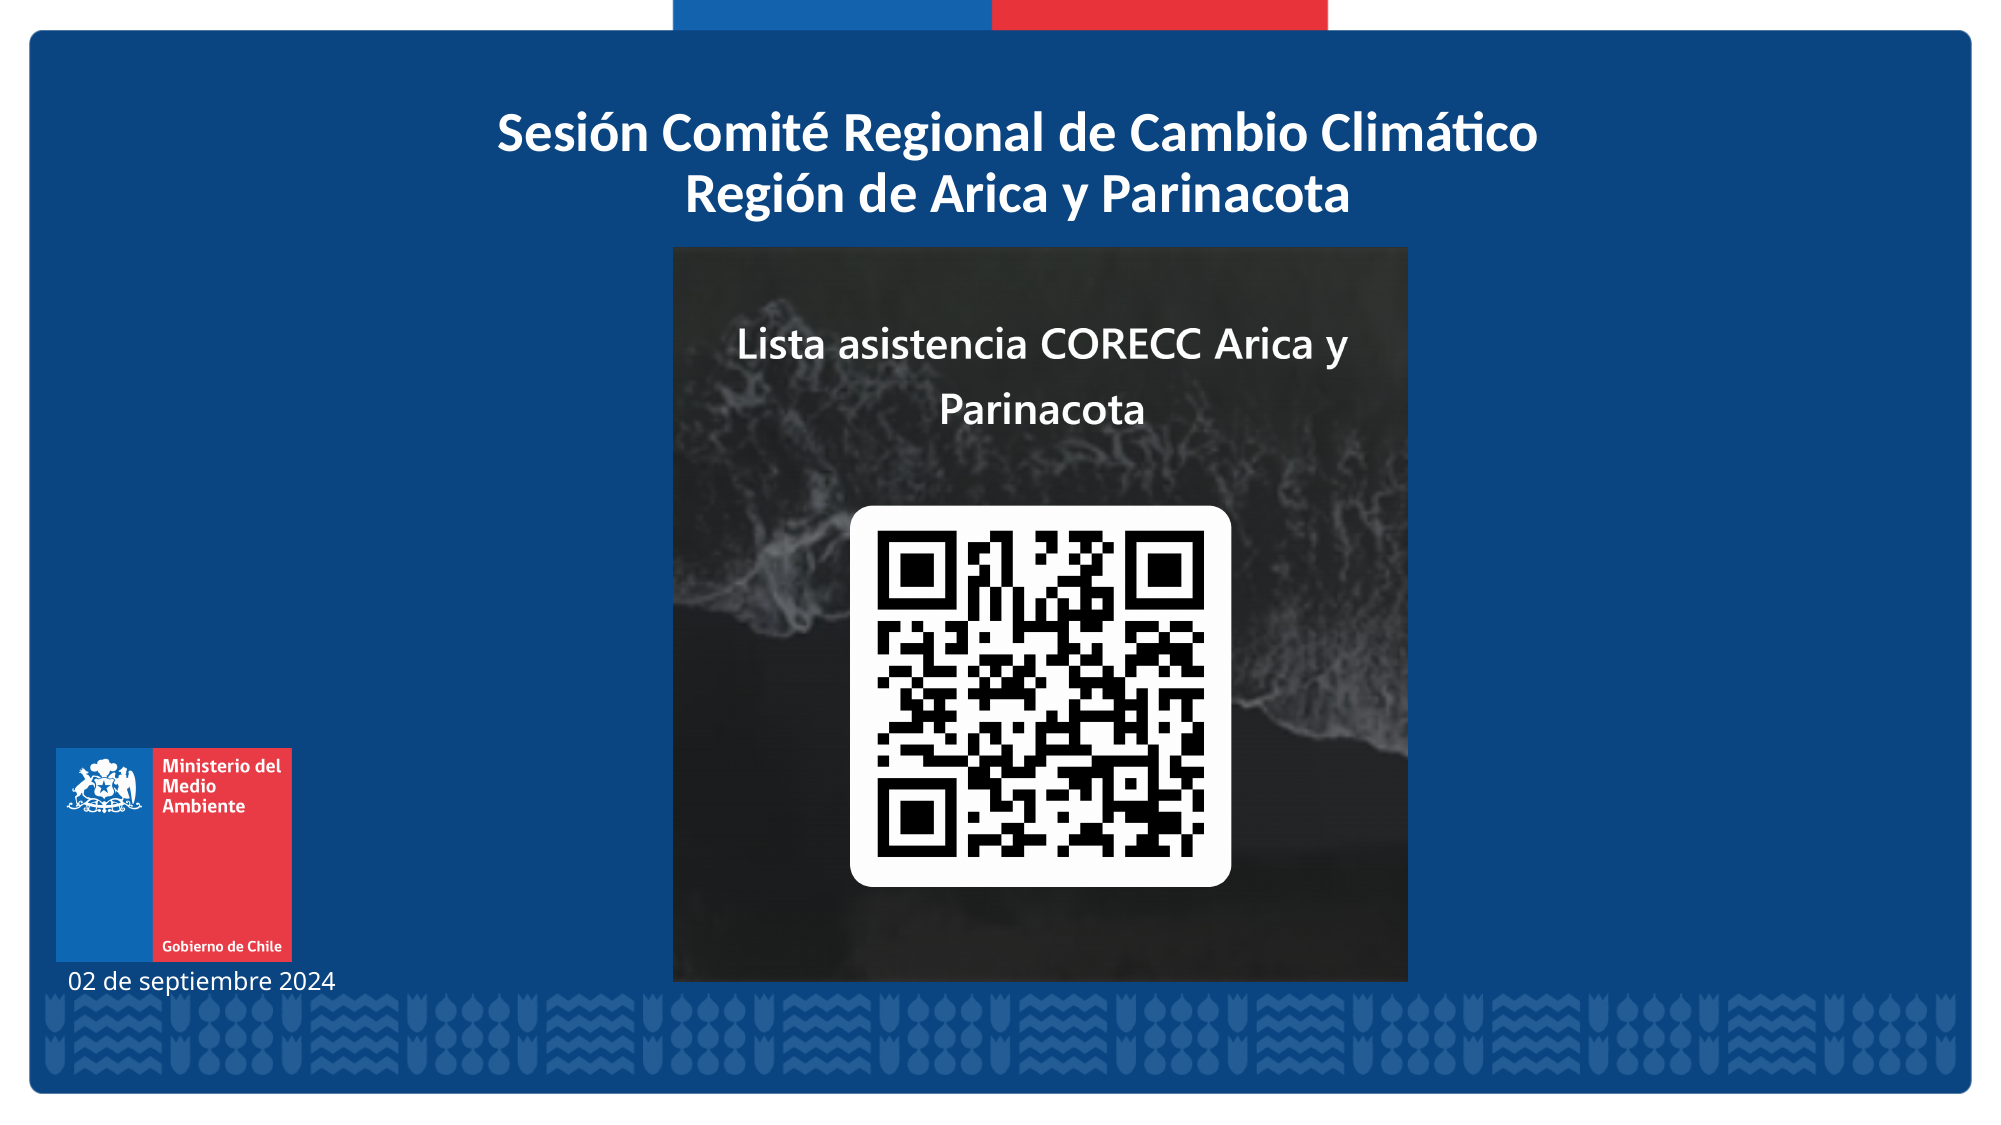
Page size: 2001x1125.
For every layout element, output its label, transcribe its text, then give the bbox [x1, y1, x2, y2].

list 02 de septiembre 2024 [0, 961, 569, 1042]
title Sesión Comité Regional de Cambio Climático Región de Arica y Parinacota [156, 94, 1882, 233]
picture [0, 0, 2001, 1125]
